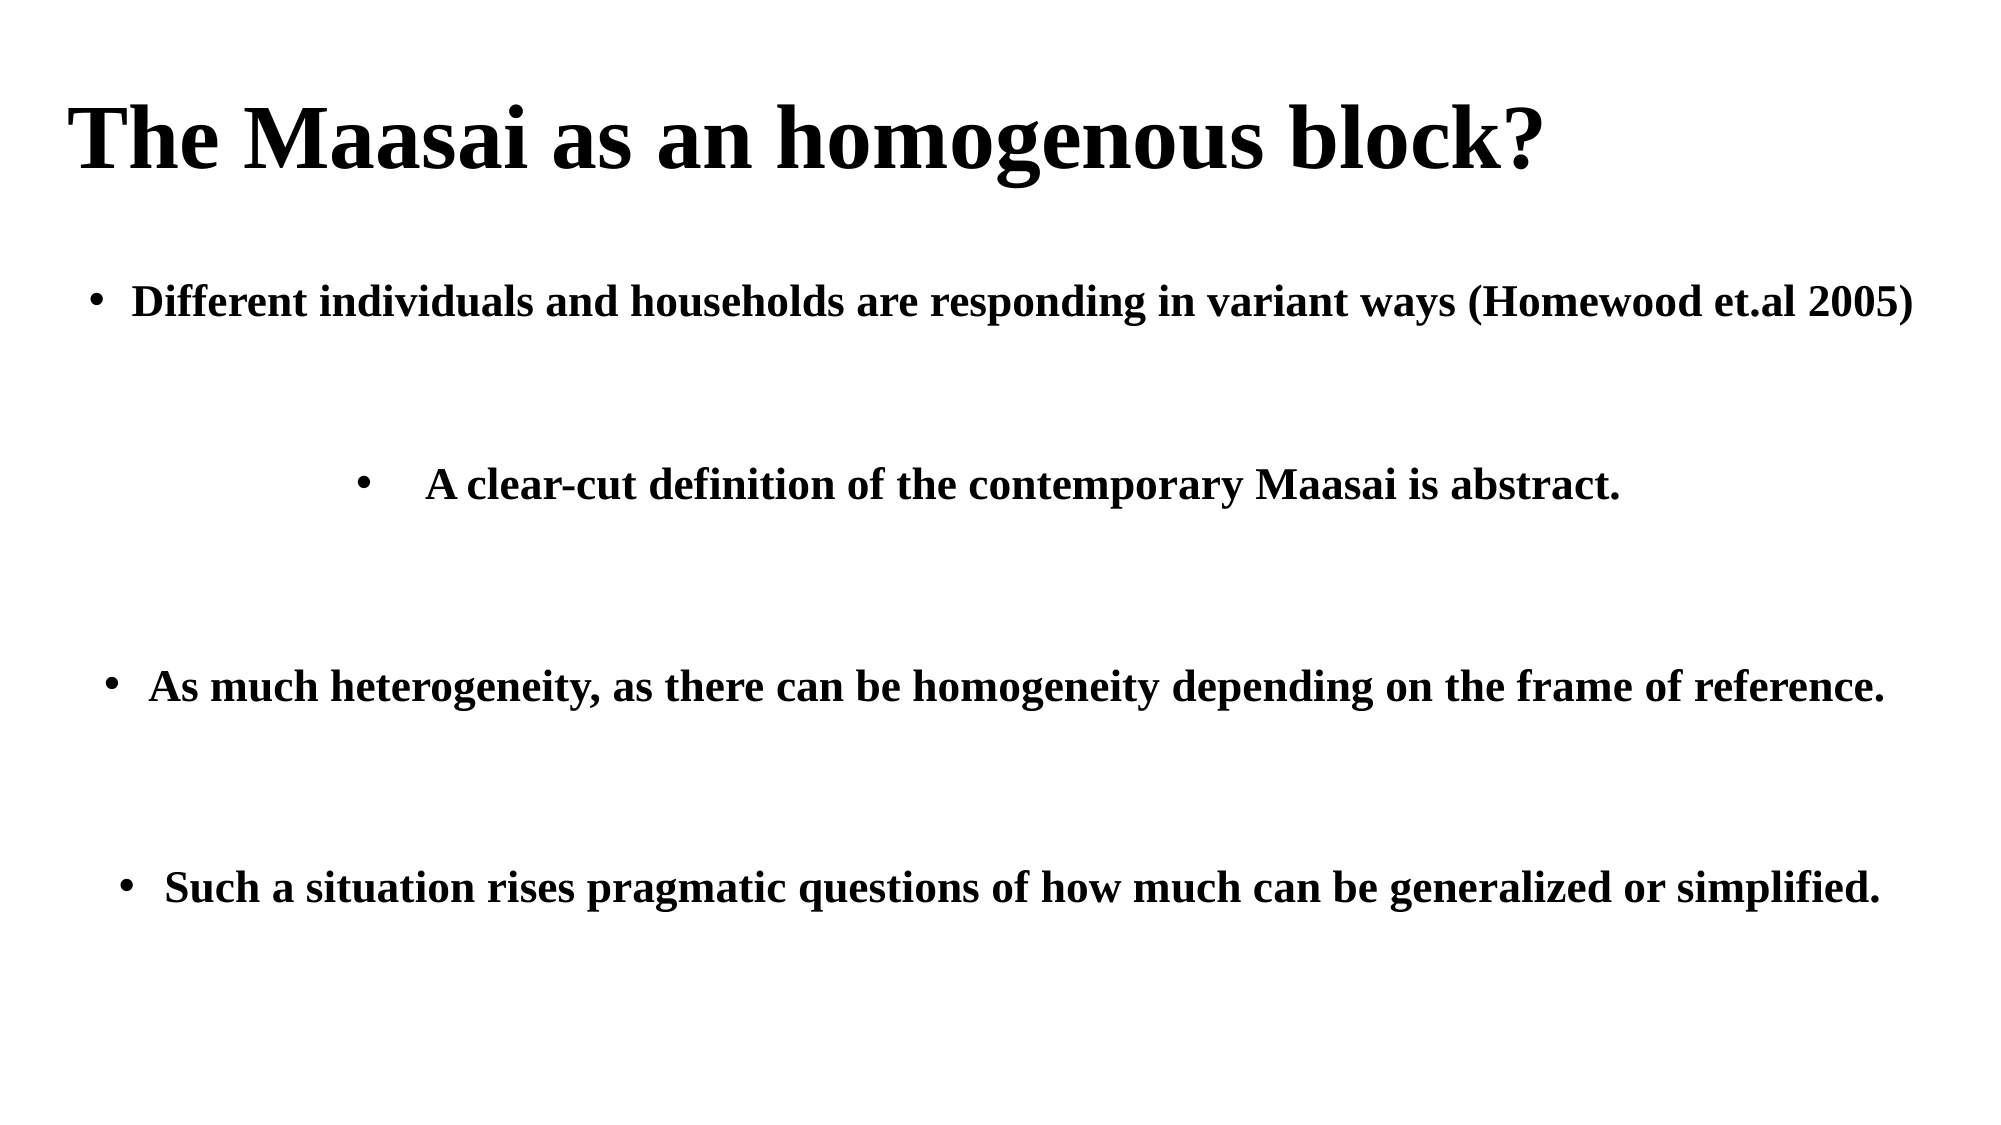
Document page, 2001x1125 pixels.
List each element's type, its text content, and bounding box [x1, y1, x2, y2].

list Different individuals and households are responding in variant ways (Homewood et.al 2005) A clear-cut definition of the contemporary Maasai is abstract. As much heterogeneity, as there can be homogeneity depending on the frame of reference. Such a situation rises pragmatic questions of how much can be generalized or simplified. [52, 236, 1959, 1101]
title The Maasai as an homogenous block? [52, 0, 1863, 236]
